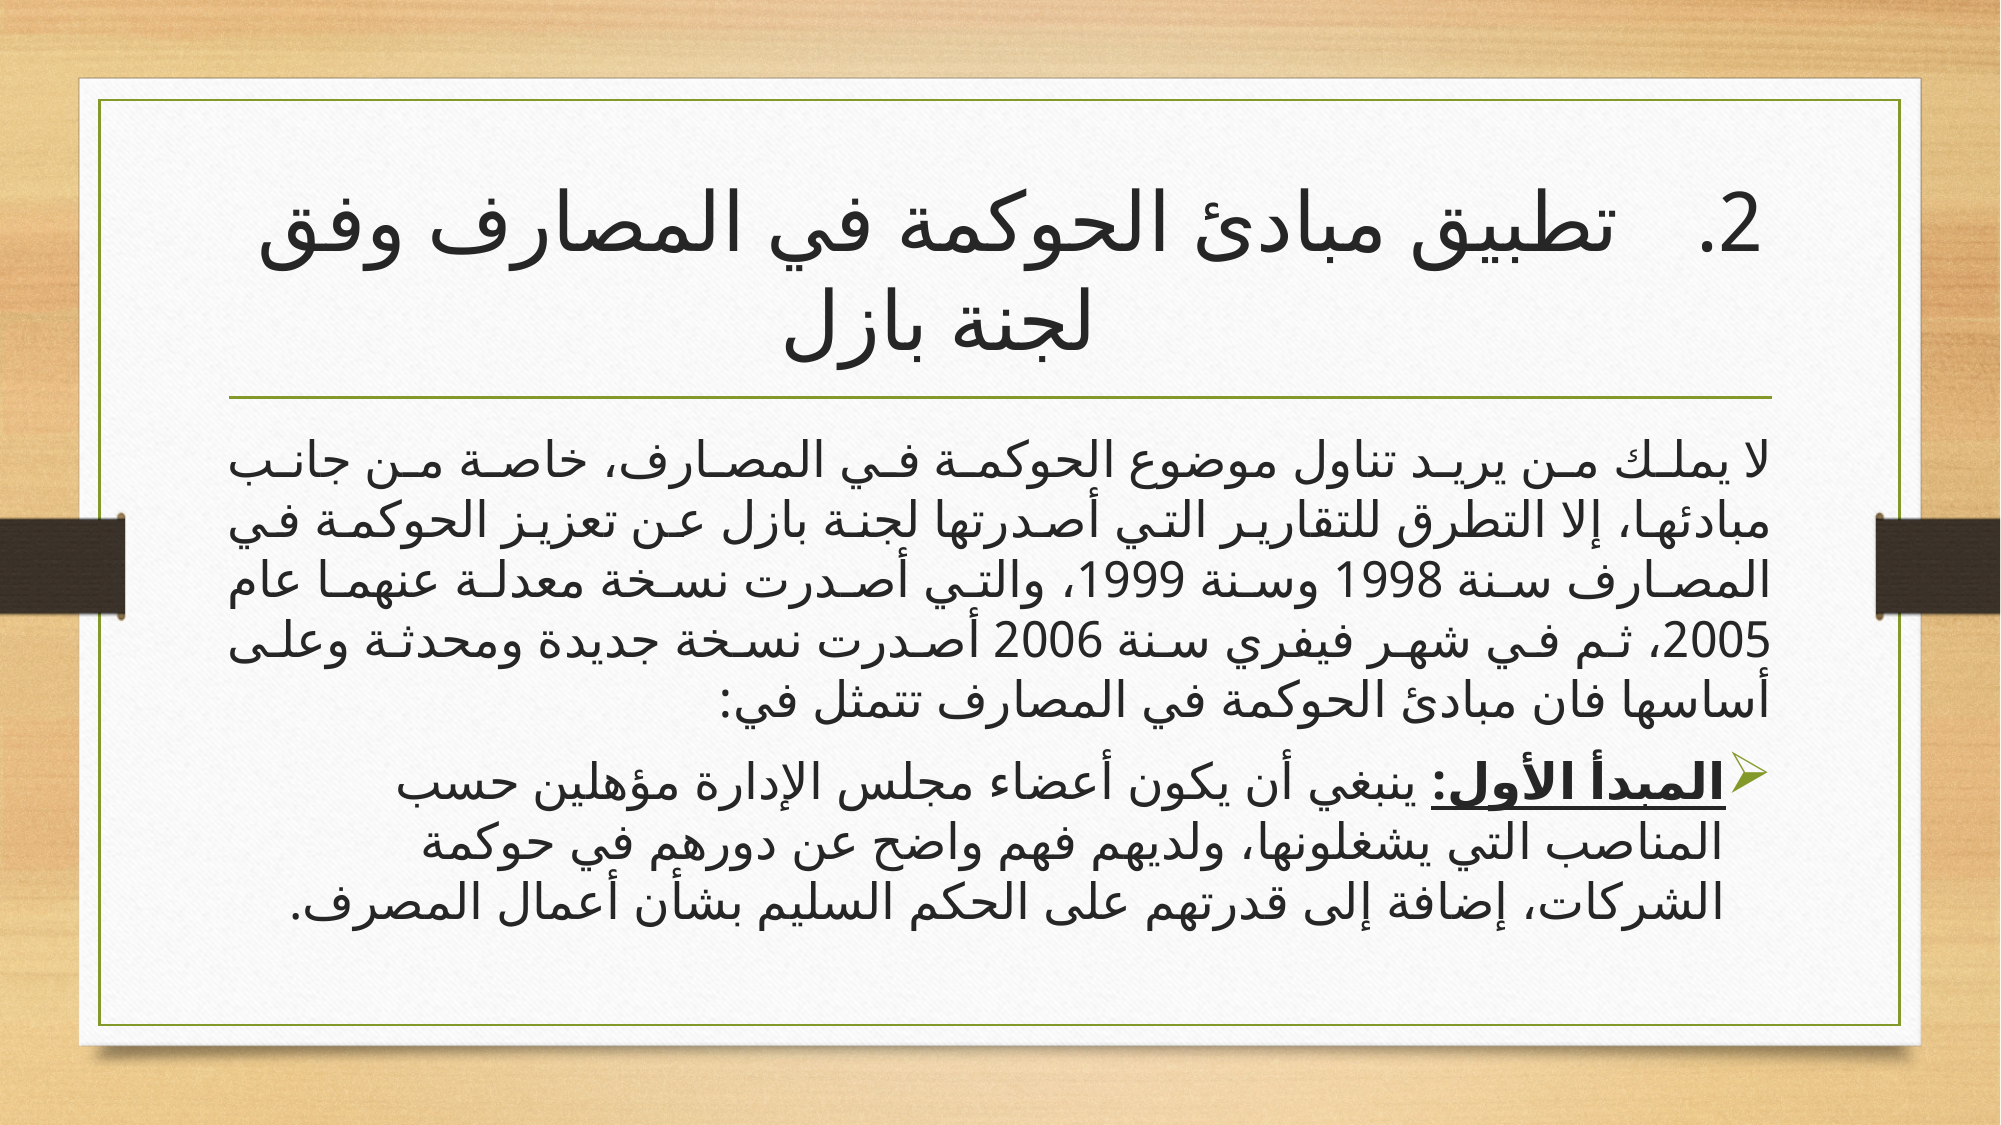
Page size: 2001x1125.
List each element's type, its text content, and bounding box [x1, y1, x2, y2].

picture [0, 0, 2001, 1125]
list لا يملك من يريد تناول موضوع الحوكمة في المصارف، خاصة من جانب مبادئها، إلا التطرق للتقارير التي أصدرتها لجنة بازل عن تعزيز الحوكمة في المصارف سنة 1998 وسنة 1999، والتي أصدرت نسخة معدلة عنهما عام 2005، ثم في شهر فيفري سنة 2006 أصدرت نسخة جديدة ومحدثة وعلى أساسها فان مبادئ الحوكمة في المصارف تتمثل في: المبدأ الأول: ينبغي أن يكون أعضاء مجلس الإدارة مؤهلين حسب المناصب التي يشغلونها، ولديهم فهم واضح عن دورهم في حوكمة الشركات، إضافة إلى قدرتهم على الحكم السليم بشأن أعمال المصرف. [212, 419, 1788, 964]
title تطبيق مبادئ الحوكمة في المصارف وفق لجنة بازل [212, 161, 1788, 375]
